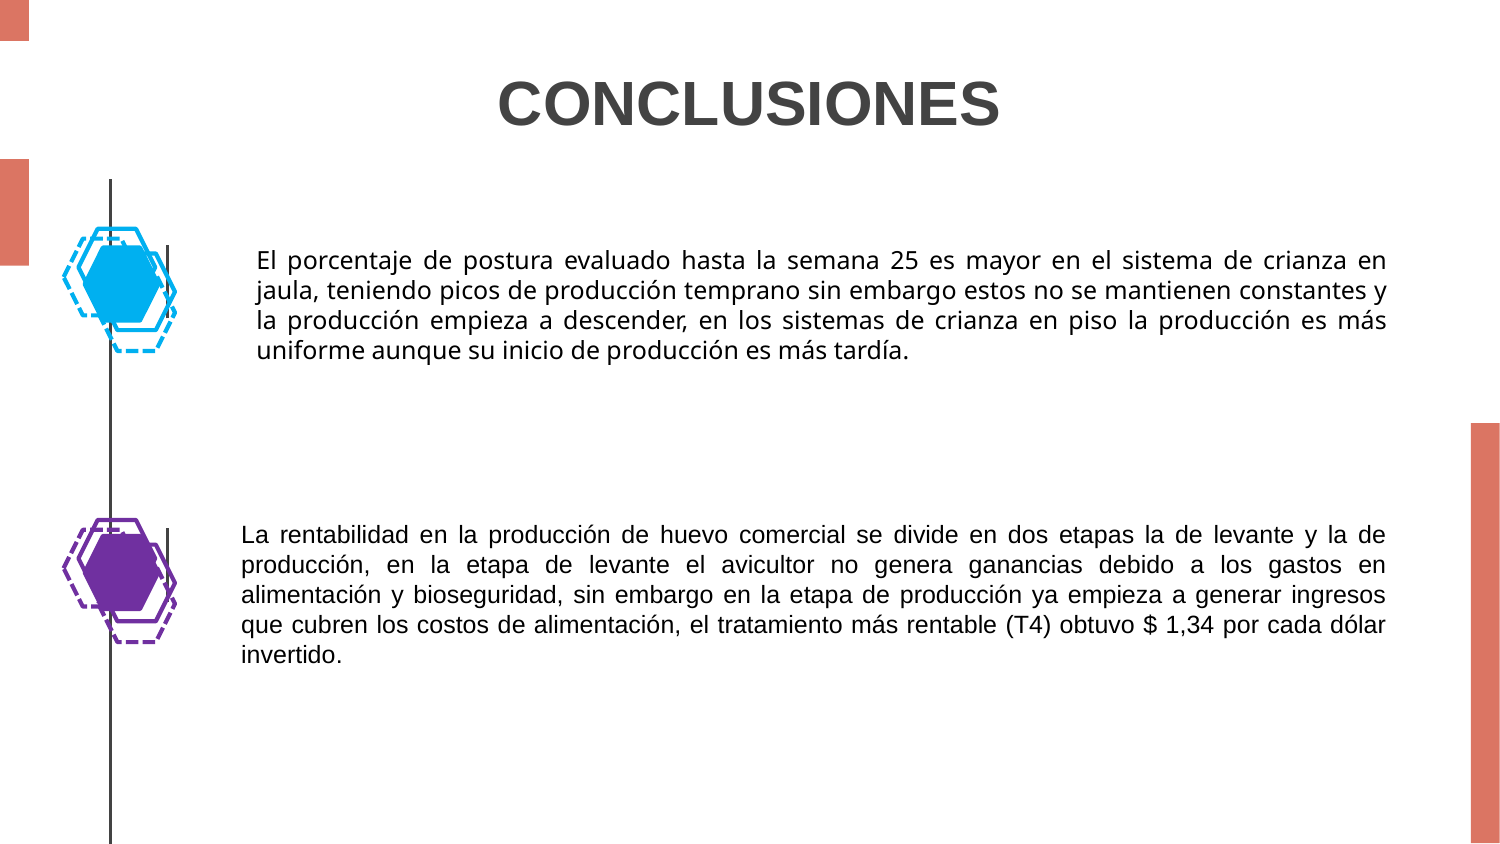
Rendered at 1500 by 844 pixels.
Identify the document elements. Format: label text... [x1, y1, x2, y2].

text_box [96, 602, 105, 618]
text_box [115, 566, 177, 645]
text_box [173, 574, 177, 592]
text_box [115, 226, 158, 272]
title La rentabilidad en la producción de huevo comercial se divide en dos etapas la de levante y la de producción, en la etapa de levante el avicultor no genera ganancias debido a los gastos en alimentación y bioseguridad, sin embargo en la etapa de producción ya empieza a generar ingresos que cubren los costos de alimentación, el tratamiento más rentable (T4) obtuvo $ 1,34 por cada dólar invertido. [226, 503, 1404, 672]
text_box [173, 283, 177, 301]
title El porcentaje de postura evaluado hasta la semana 25 es mayor en el sistema de crianza en jaula, teniendo picos de producción temprano sin embargo estos no se mantienen constantes y la producción empieza a descender, en los sistemas de crianza en piso la producción es más uniforme aunque su inicio de producción es más tardía. [241, 229, 1404, 434]
text_box [115, 533, 161, 612]
text_box [115, 275, 173, 354]
text_box [173, 305, 177, 319]
text_box [82, 245, 105, 323]
text_box [61, 527, 97, 609]
text_box [115, 517, 158, 562]
text_box [61, 236, 98, 318]
text_box [150, 542, 163, 573]
text_box [76, 226, 105, 282]
text_box [76, 517, 105, 571]
title CONCLUSIONES [0, 41, 1500, 159]
text_box [82, 533, 105, 612]
text_box [115, 245, 161, 323]
text_box [150, 251, 163, 281]
